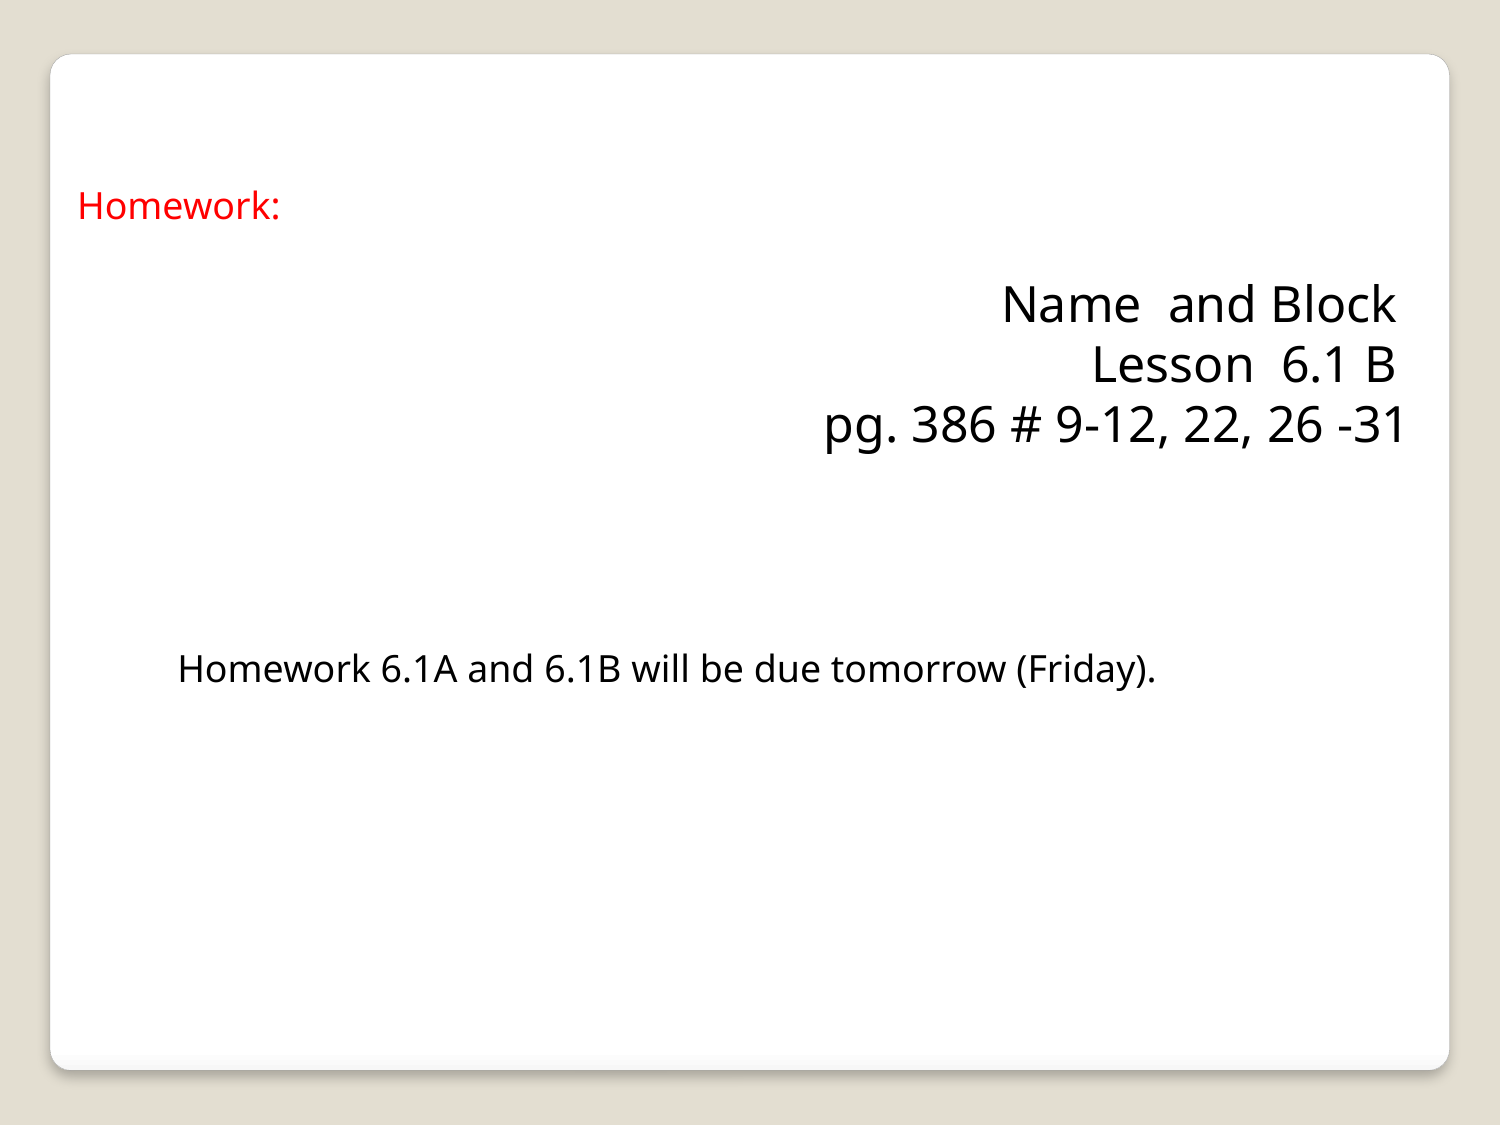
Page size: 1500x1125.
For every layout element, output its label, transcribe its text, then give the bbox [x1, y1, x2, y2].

text_box Homework: Name and Block Lesson 6.1 B pg. 386 # 9-12, 22, 26 -31 [62, 174, 1425, 460]
text_box Homework 6.1A and 6.1B will be due tomorrow (Friday). [162, 637, 1300, 698]
